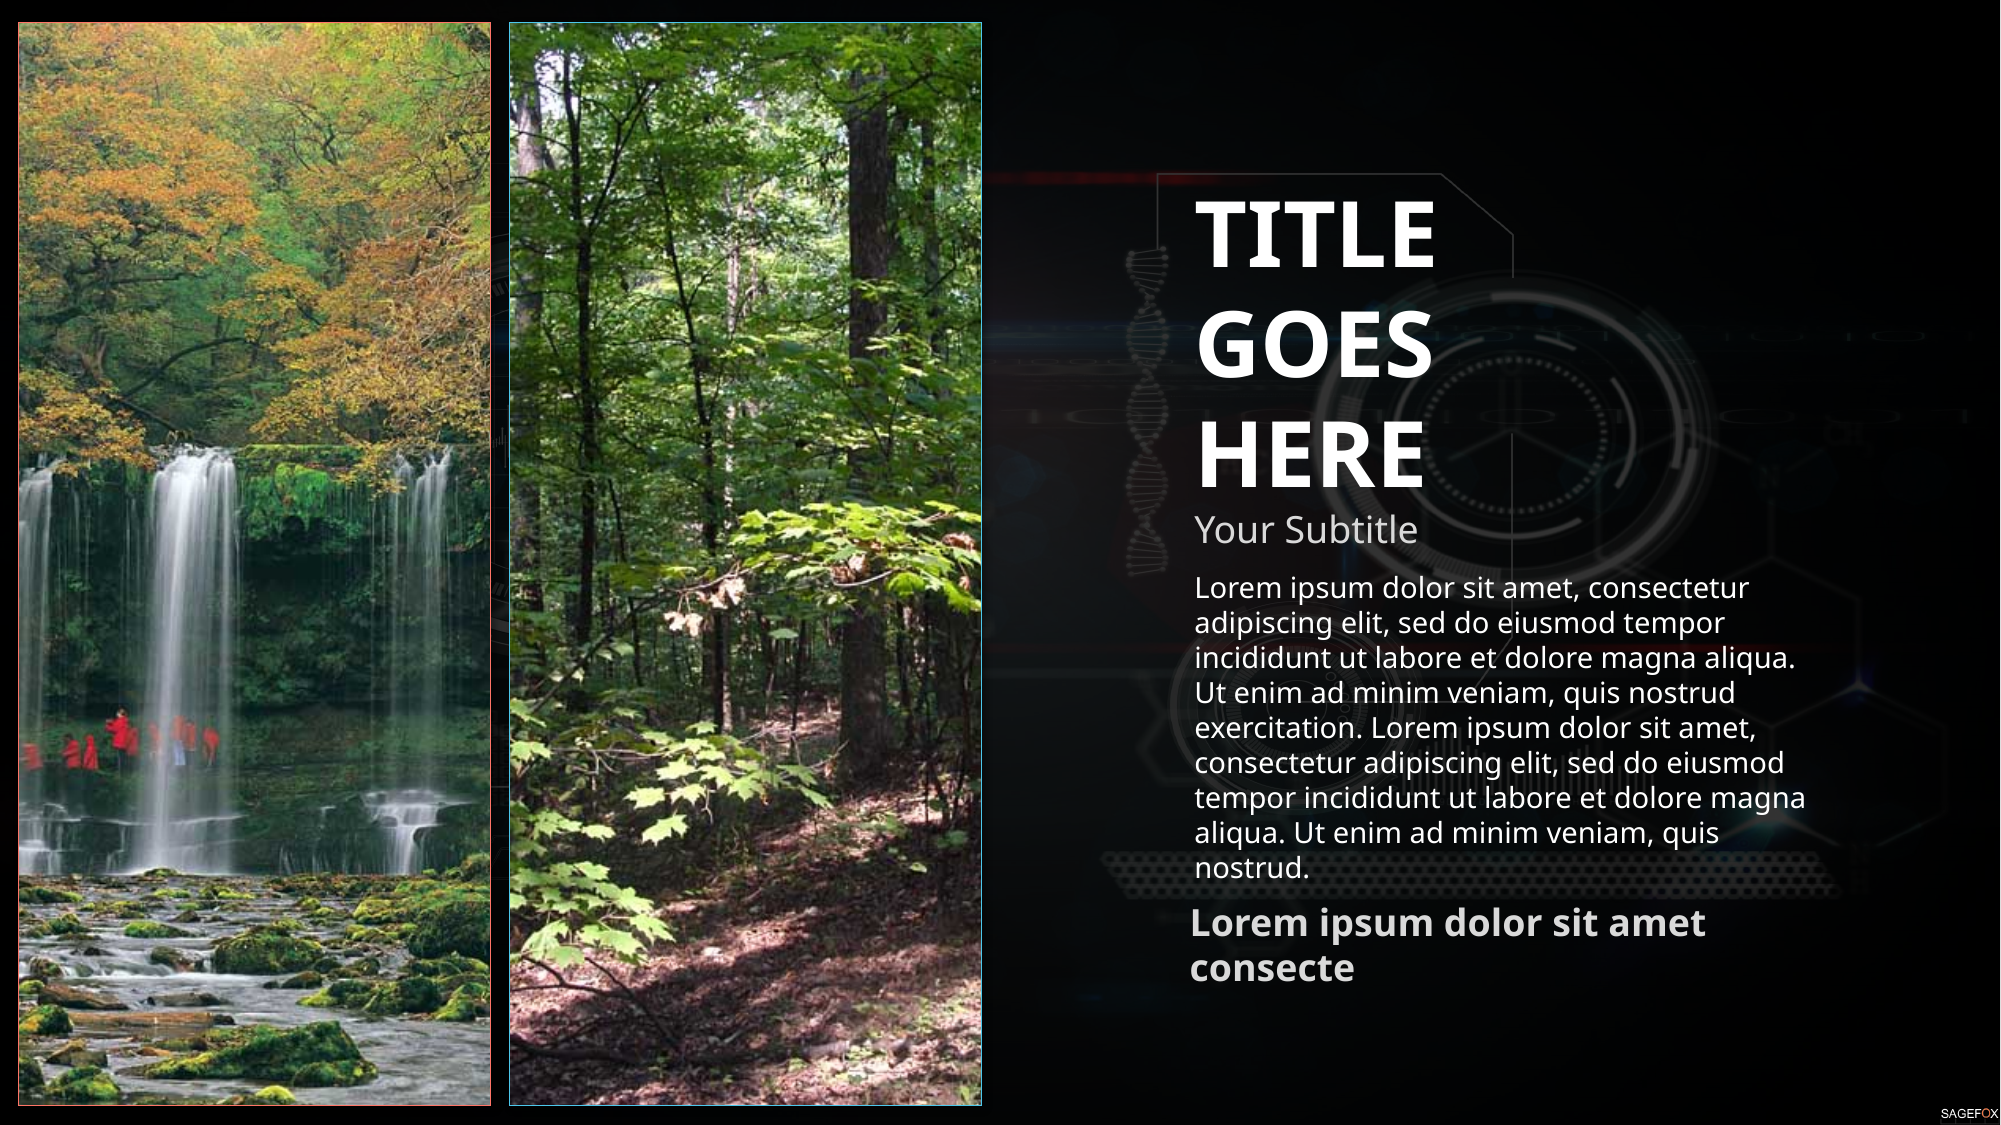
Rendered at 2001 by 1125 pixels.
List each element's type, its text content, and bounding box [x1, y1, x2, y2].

text_box [17, 21, 492, 1106]
text_box TITLE GOES HERE Your Subtitle [1179, 168, 1665, 562]
text_box [508, 21, 982, 1106]
picture [0, 0, 2001, 1125]
text_box Lorem ipsum dolor sit amet consecte [1179, 894, 1821, 995]
text_box Lorem ipsum dolor sit amet, consectetur adipiscing elit, sed do eiusmod tempor incididunt ut labore et dolore magna aliqua. Ut enim ad minim veniam, quis nostrud exercitation. Lorem ipsum dolor sit amet, consectetur adipiscing elit, sed do eiusmod tempor incididunt ut labore et dolore magna aliqua. Ut enim ad minim veniam, quis nostrud. [1179, 562, 1845, 892]
